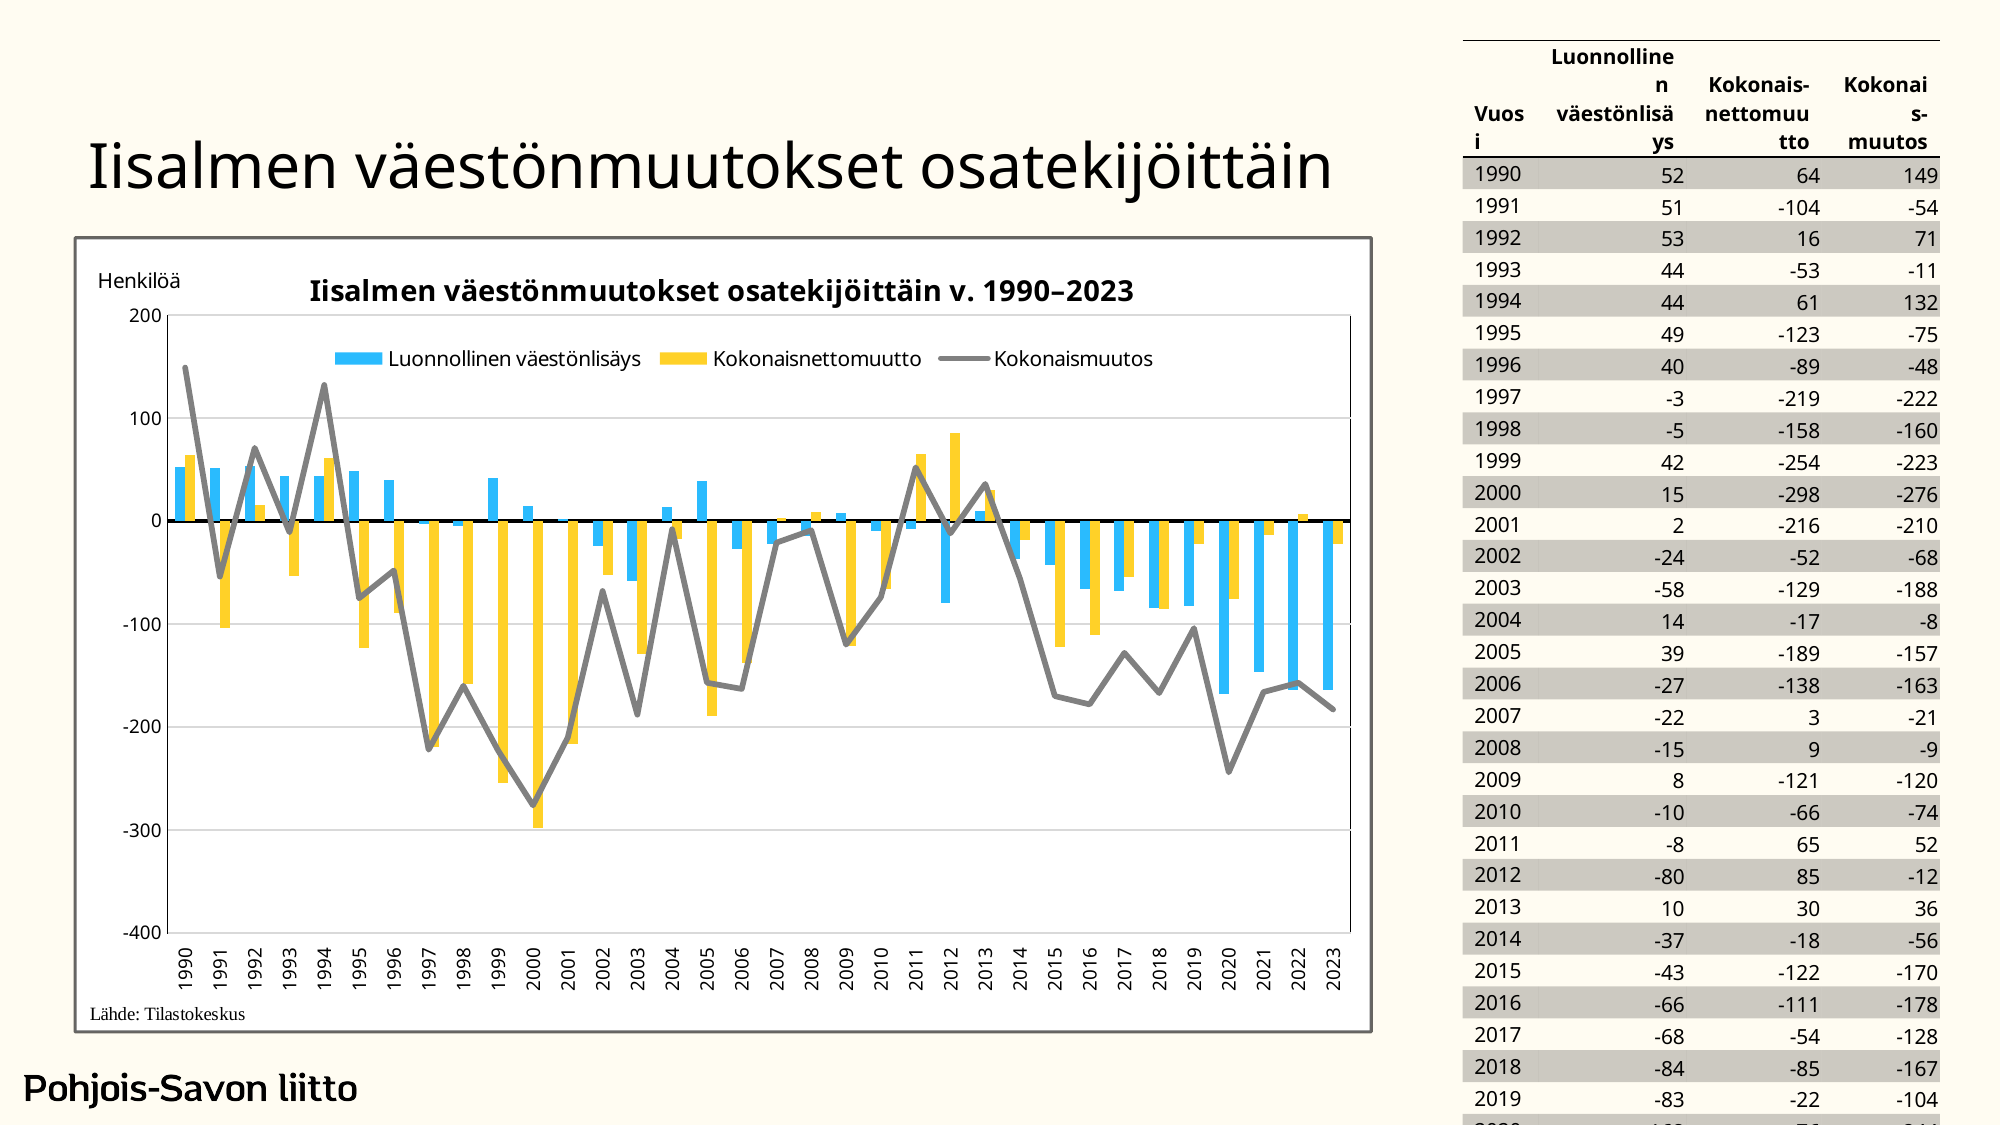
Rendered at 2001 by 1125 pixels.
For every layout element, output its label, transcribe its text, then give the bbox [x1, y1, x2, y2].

table_header Kokonais- muutos [1822, 41, 1940, 156]
table_cell 2000 [1463, 476, 1539, 508]
table_cell 51 [1539, 189, 1686, 221]
table_cell -223 [1822, 444, 1940, 476]
table_cell -222 [1822, 380, 1940, 412]
table_cell 2009 [1463, 763, 1539, 795]
table_cell 10 [1539, 891, 1686, 923]
table_cell 3 [1686, 699, 1822, 731]
table_cell -129 [1686, 572, 1822, 604]
table_cell -66 [1686, 795, 1822, 827]
table_cell -27 [1539, 668, 1686, 699]
table_cell -128 [1822, 1018, 1940, 1050]
table_cell -53 [1686, 253, 1822, 285]
table_cell -83 [1539, 1082, 1686, 1114]
title Iisalmen väestönmuutokset osatekijöittäin [73, 59, 1463, 278]
table_cell -22 [1539, 699, 1686, 731]
table_cell 36 [1822, 891, 1940, 923]
table_cell 44 [1539, 253, 1686, 285]
table_cell -276 [1822, 476, 1940, 508]
table_cell 44 [1539, 285, 1686, 317]
table_cell -120 [1822, 763, 1940, 795]
table_cell -111 [1686, 986, 1822, 1018]
table_cell 2019 [1463, 1082, 1539, 1114]
table_cell -75 [1822, 317, 1940, 349]
table_cell 71 [1822, 221, 1940, 253]
table_cell -170 [1822, 955, 1940, 986]
table_cell 2010 [1463, 795, 1539, 827]
table_cell 52 [1539, 158, 1686, 189]
table_cell 1996 [1463, 349, 1539, 380]
table_cell -80 [1539, 859, 1686, 891]
table_cell 2003 [1463, 572, 1539, 604]
table_cell -37 [1539, 923, 1686, 955]
table_cell -76 [1686, 1114, 1822, 1125]
table_cell 9 [1686, 731, 1822, 763]
table_cell 2012 [1463, 859, 1539, 891]
table_cell -58 [1539, 572, 1686, 604]
table_cell -219 [1686, 380, 1822, 412]
table_cell -168 [1539, 1114, 1686, 1125]
table_cell 2020 [1463, 1114, 1539, 1125]
table_cell 1997 [1463, 380, 1539, 412]
table_cell -121 [1686, 763, 1822, 795]
table_cell -158 [1686, 412, 1822, 444]
table_header Luonnollinen väestönlisäys [1539, 41, 1686, 156]
table_cell -10 [1539, 795, 1686, 827]
table_cell -189 [1686, 636, 1822, 668]
table_header Vuosi [1463, 41, 1539, 156]
table_cell 1998 [1463, 412, 1539, 444]
table_cell -178 [1822, 986, 1940, 1018]
table_cell 2006 [1463, 668, 1539, 699]
table_cell -54 [1822, 189, 1940, 221]
table_cell 132 [1822, 285, 1940, 317]
table_cell -138 [1686, 668, 1822, 699]
table_cell 1999 [1463, 444, 1539, 476]
table_cell -5 [1539, 412, 1686, 444]
table_cell 2011 [1463, 827, 1539, 859]
table_cell 149 [1822, 158, 1940, 189]
table_cell -9 [1822, 731, 1940, 763]
table_cell 2001 [1463, 508, 1539, 540]
table_cell 1991 [1463, 189, 1539, 221]
table_cell -167 [1822, 1050, 1940, 1082]
table_cell 2007 [1463, 699, 1539, 731]
table_cell 2016 [1463, 986, 1539, 1018]
table_cell 1990 [1463, 158, 1539, 189]
table_cell 42 [1539, 444, 1686, 476]
table_cell 2018 [1463, 1050, 1539, 1082]
table_cell 2002 [1463, 540, 1539, 572]
table_cell -254 [1686, 444, 1822, 476]
table_cell -84 [1539, 1050, 1686, 1082]
table_cell -85 [1686, 1050, 1822, 1082]
table_cell -24 [1539, 540, 1686, 572]
table_cell -18 [1686, 923, 1822, 955]
table_cell 16 [1686, 221, 1822, 253]
table_cell 1992 [1463, 221, 1539, 253]
table_cell 1994 [1463, 285, 1539, 317]
table_cell -104 [1822, 1082, 1940, 1114]
table_cell 61 [1686, 285, 1822, 317]
table_cell 2008 [1463, 731, 1539, 763]
table_cell 1995 [1463, 317, 1539, 349]
table_cell 15 [1539, 476, 1686, 508]
table_cell 53 [1539, 221, 1686, 253]
table_cell -298 [1686, 476, 1822, 508]
table_cell -244 [1822, 1114, 1940, 1125]
table_cell 85 [1686, 859, 1822, 891]
table_cell -8 [1822, 604, 1940, 636]
table_cell 2014 [1463, 923, 1539, 955]
table_cell -74 [1822, 795, 1940, 827]
table_cell 1993 [1463, 253, 1539, 285]
table_cell -15 [1539, 731, 1686, 763]
table_cell -122 [1686, 955, 1822, 986]
table_cell -210 [1822, 508, 1940, 540]
picture [0, 1057, 380, 1125]
table_cell -68 [1822, 540, 1940, 572]
table_cell 2005 [1463, 636, 1539, 668]
table_cell 2015 [1463, 955, 1539, 986]
table_cell 65 [1686, 827, 1822, 859]
table_cell -22 [1686, 1082, 1822, 1114]
table_cell -188 [1822, 572, 1940, 604]
table_cell 8 [1539, 763, 1686, 795]
table_cell -52 [1686, 540, 1822, 572]
table_cell -43 [1539, 955, 1686, 986]
table_cell -123 [1686, 317, 1822, 349]
table_cell 2004 [1463, 604, 1539, 636]
table_cell 14 [1539, 604, 1686, 636]
table_cell 2017 [1463, 1018, 1539, 1050]
table_cell 2013 [1463, 891, 1539, 923]
table_cell -11 [1822, 253, 1940, 285]
table_cell 52 [1822, 827, 1940, 859]
table_cell -17 [1686, 604, 1822, 636]
table_cell -48 [1822, 349, 1940, 380]
table_header Kokonais- nettomuutto [1686, 41, 1822, 156]
chart [73, 236, 1373, 1034]
table_cell -3 [1539, 380, 1686, 412]
table_cell -104 [1686, 189, 1822, 221]
table_cell -157 [1822, 636, 1940, 668]
table_cell -216 [1686, 508, 1822, 540]
table_cell -54 [1686, 1018, 1822, 1050]
table_cell -89 [1686, 349, 1822, 380]
table_cell -12 [1822, 859, 1940, 891]
table_cell -21 [1822, 699, 1940, 731]
table_cell -163 [1822, 668, 1940, 699]
table_cell 49 [1539, 317, 1686, 349]
table_cell 40 [1539, 349, 1686, 380]
table_cell 39 [1539, 636, 1686, 668]
table_cell -68 [1539, 1018, 1686, 1050]
table_cell 64 [1686, 158, 1822, 189]
table_cell -160 [1822, 412, 1940, 444]
table_cell -56 [1822, 923, 1940, 955]
table_cell -66 [1539, 986, 1686, 1018]
table_cell 30 [1686, 891, 1822, 923]
table_cell -8 [1539, 827, 1686, 859]
table_cell 2 [1539, 508, 1686, 540]
